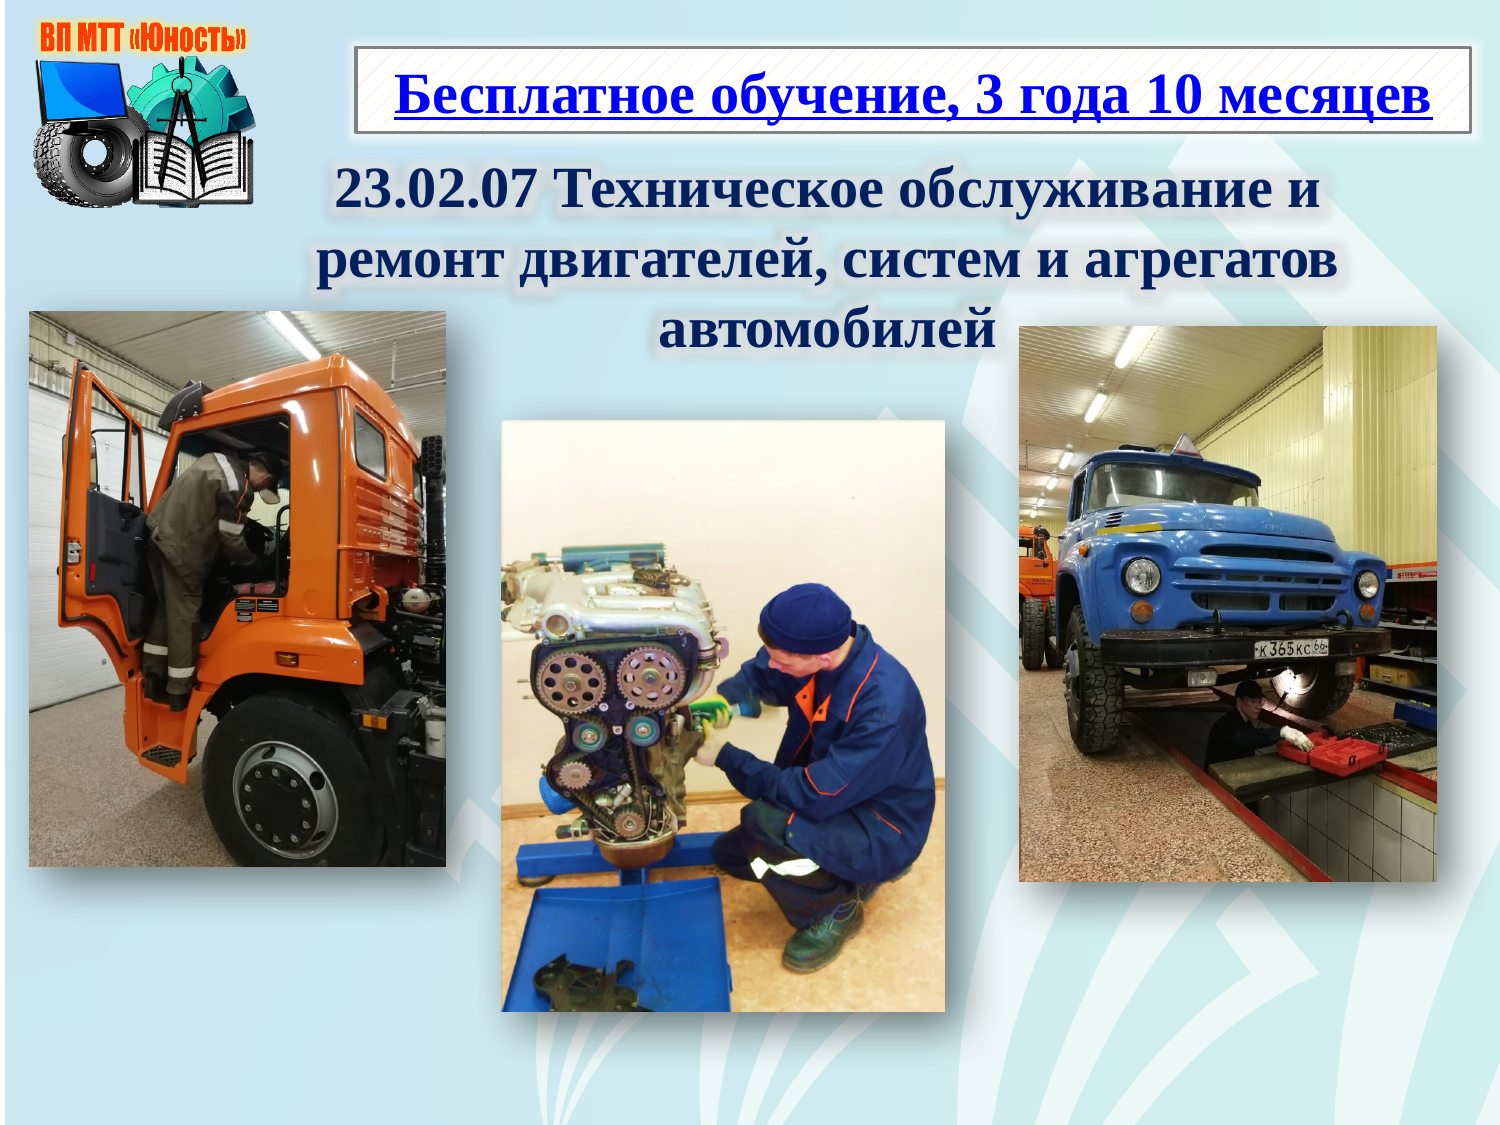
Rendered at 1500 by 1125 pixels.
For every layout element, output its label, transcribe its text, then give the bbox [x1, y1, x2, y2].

picture [1019, 325, 1437, 882]
picture [501, 420, 946, 1012]
text_box Бесплатное обучение, 3 года 10 месяцев [356, 47, 1471, 133]
text_box 23.02.07 Техническое обслуживание и ремонт двигателей, систем и агрегатов автомобилей [219, 141, 1437, 367]
picture [29, 16, 256, 209]
picture [28, 310, 446, 867]
